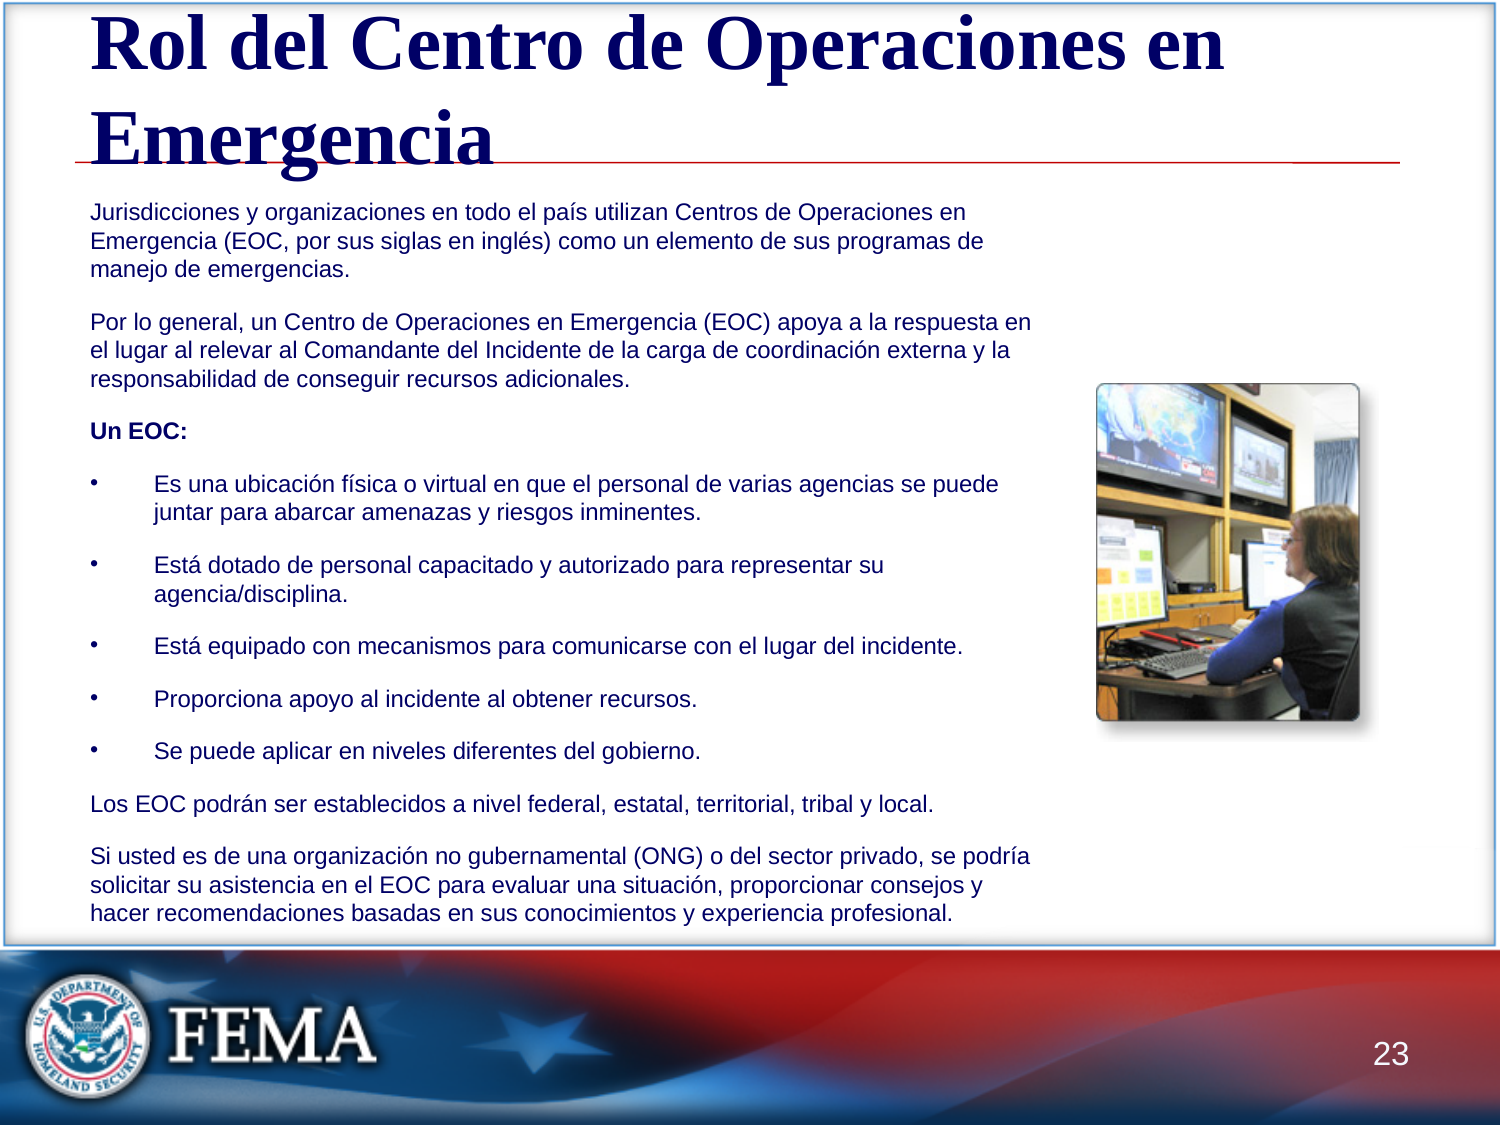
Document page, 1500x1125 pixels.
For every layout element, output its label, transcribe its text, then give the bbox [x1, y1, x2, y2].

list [1096, 383, 1379, 742]
picture [0, 0, 1500, 1125]
title Rol del Centro de Operaciones en Emergencia [75, 32, 1425, 138]
slide_number 23 [1074, 1024, 1425, 1103]
list Jurisdicciones y organizaciones en todo el país utilizan Centros de Operaciones en Emergencia (EOC, por sus siglas en inglés) como un elemento de sus programas de manejo de emergencias. Por lo general, un Centro de Operaciones en Emergencia (EOC) apoya a la respuesta en el lugar al relevar al Comandante del Incidente de la carga de coordinación externa y la responsabilidad de conseguir recursos adicionales. Un EOC: Es una ubicación física o virtual en que el personal de varias agencias se puede juntar para abarcar amenazas y riesgos inminentes. Está dotado de personal capacitado y autorizado para representar su agencia/disciplina. Está equipado con mecanismos para comunicarse con el lugar del incidente. Proporciona apoyo al incidente al obtener recursos. Se puede aplicar en niveles diferentes del gobierno. Los EOC podrán ser establecidos a nivel federal, estatal, territorial, tribal y local. Si usted es de una organización no gubernamental (ONG) o del sector privado, se podría solicitar su asistencia en el EOC para evaluar una situación, proporcionar consejos y hacer recomendaciones basadas en sus conocimientos y experiencia profesional. [75, 189, 1050, 936]
